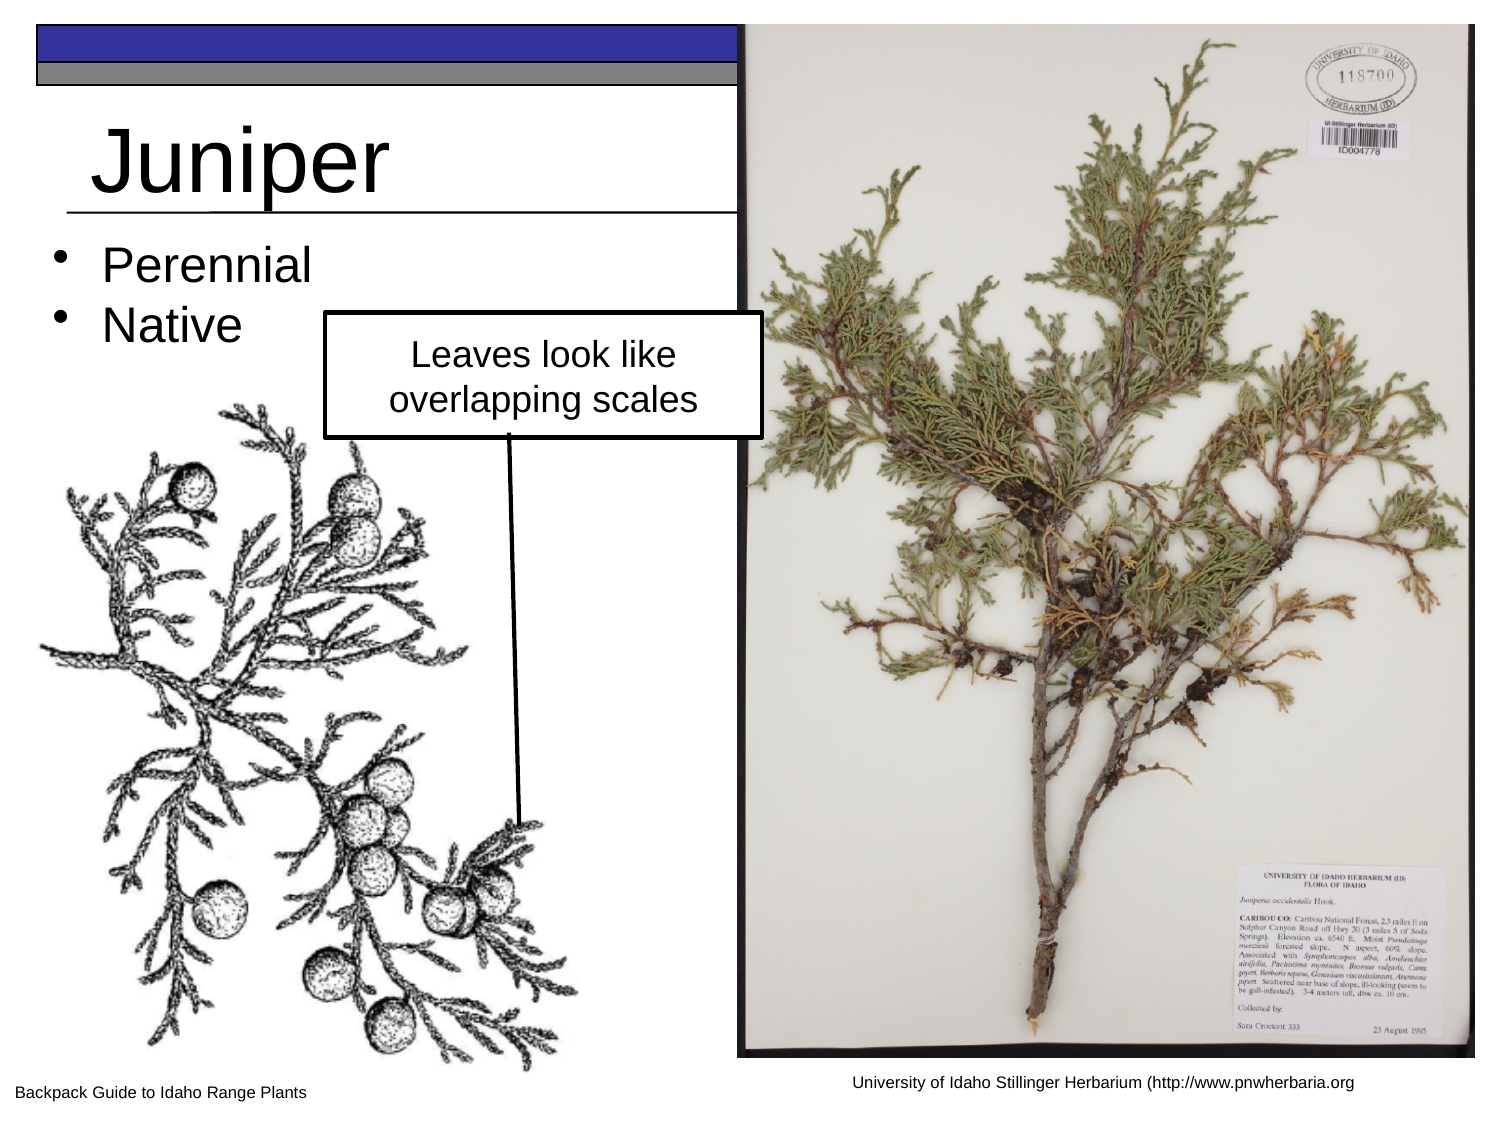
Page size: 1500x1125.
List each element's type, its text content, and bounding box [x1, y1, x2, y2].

text_box Perennial Native [37, 224, 563, 360]
text_box University of Idaho Stillinger Herbarium (http://www.pnwherbaria.org [837, 1066, 1388, 1100]
title Juniper [74, 62, 732, 251]
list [37, 399, 582, 1078]
picture [737, 24, 1476, 1058]
text_box [24, 37, 350, 98]
text_box Leaves look like overlapping scales [323, 310, 732, 440]
text_box Backpack Guide to Idaho Range Plants [0, 1074, 813, 1110]
